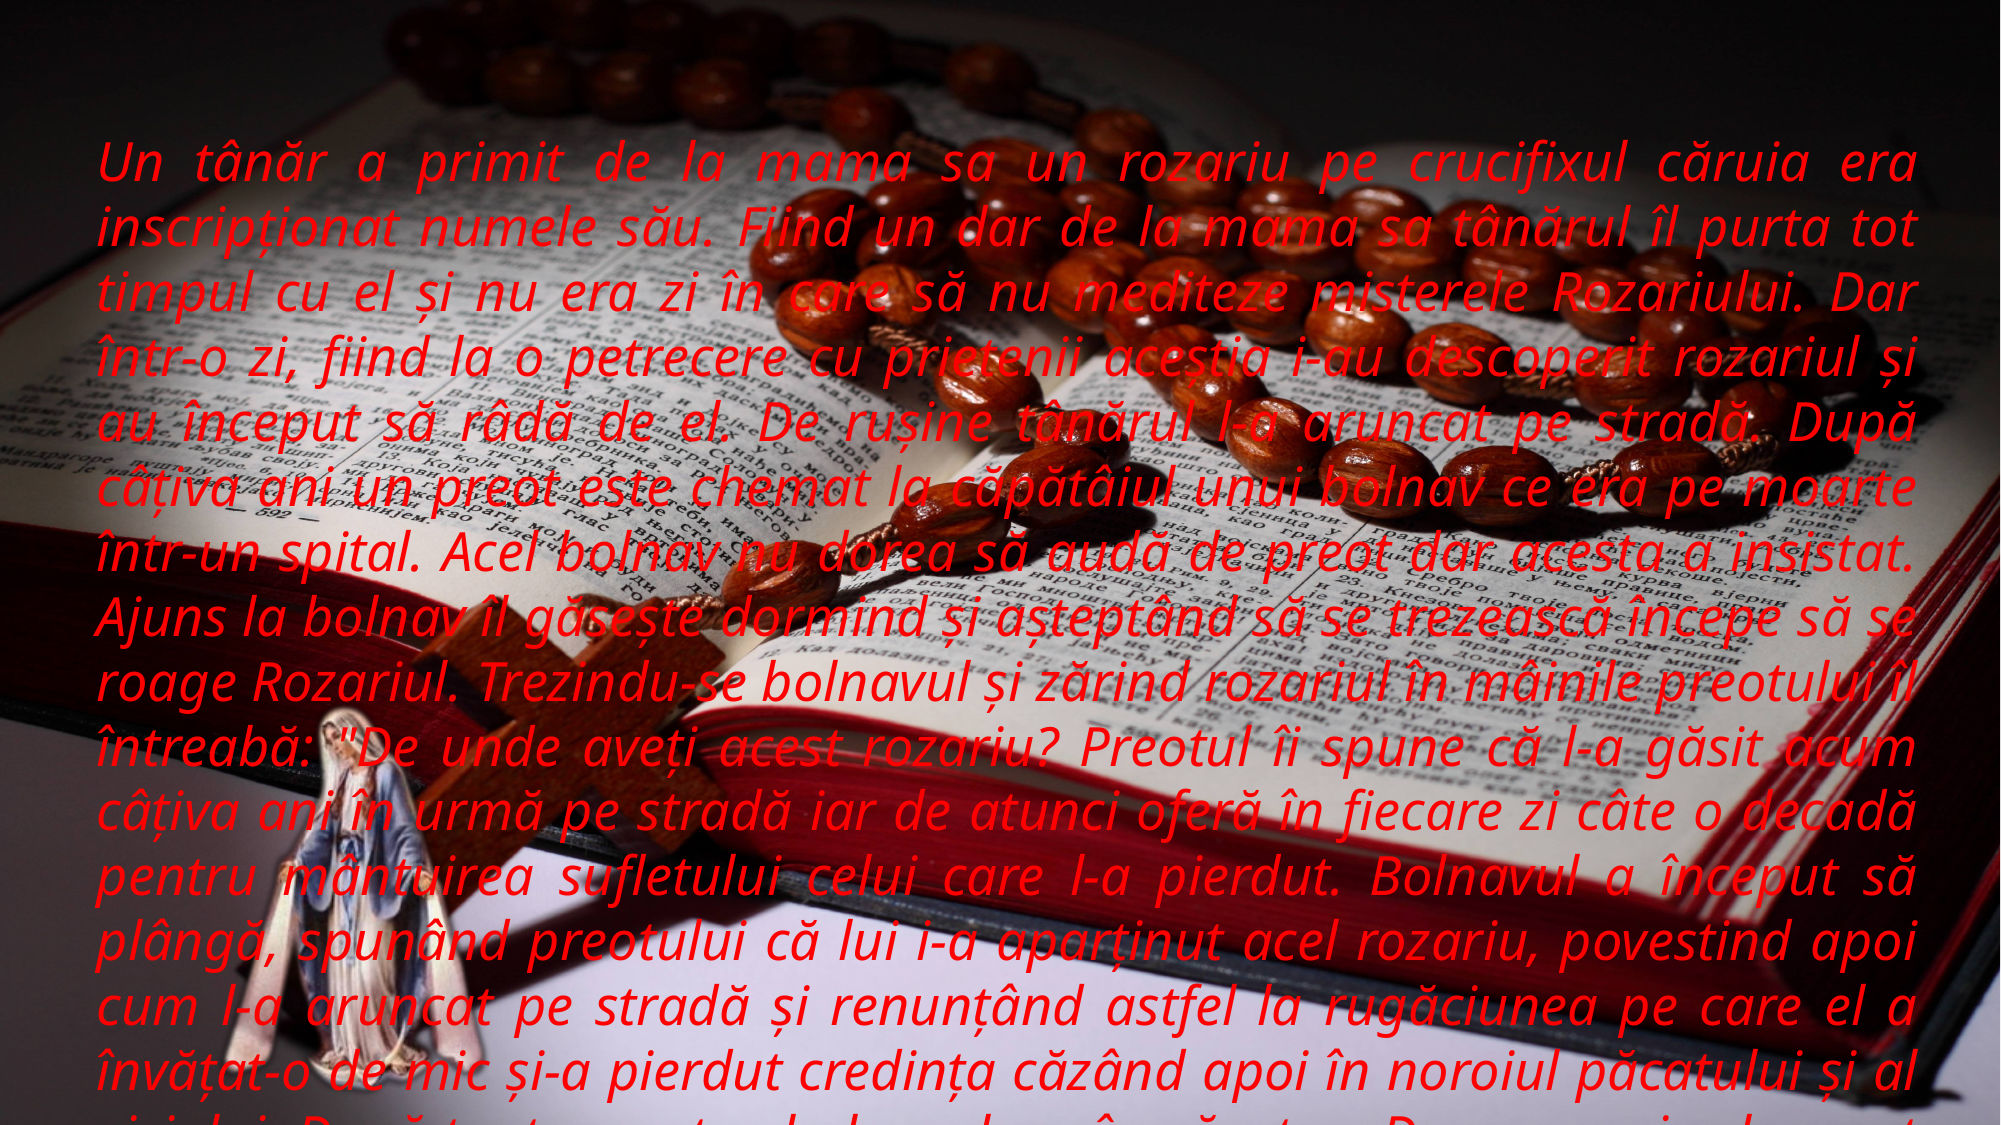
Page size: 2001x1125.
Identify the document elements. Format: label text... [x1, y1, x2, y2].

text_box Un tânăr a primit de la mama sa un rozariu pe crucifixul căruia era inscripţionat numele său. Fiind un dar de la mama sa tânărul îl purta tot timpul cu el şi nu era zi în care să nu mediteze misterele Rozariului. Dar într-o zi, fiind la o petrecere cu prietenii aceştia i-au descoperit rozariul şi au început să râdă de el. De ruşine tânărul l-a aruncat pe stradă. După câţiva ani un preot este chemat la căpătâiul unui bolnav ce era pe moarte într-un spital. Acel bolnav nu dorea să audă de preot dar acesta a insistat. Ajuns la bolnav îl găseşte dormind şi aşteptând să se trezească începe să se roage Rozariul. Trezindu-se bolnavul şi zărind rozariul în mâinile preotului îl întreabă: "De unde aveţi acest rozariu? Preotul îi spune că l-a găsit acum câţiva ani în urmă pe stradă iar de atunci oferă în fiecare zi câte o decadă pentru mântuirea sufletului celui care l-a pierdut. Bolnavul a început să plângă, spunând preotului că lui i-a aparţinut acel rozariu, povestind apoi cum l-a aruncat pe stradă şi renunţând astfel la rugăciunea pe care el a învăţat-o de mic şi-a pierdut credinţa căzând apoi în noroiul păcatului şi al viciului. După toate acestea bolnavul s-a împăcat cu Dumnezeu iar la scurt timp a murit fericit. [82, 119, 1935, 1125]
picture [0, 0, 2001, 1125]
picture [198, 675, 512, 1100]
